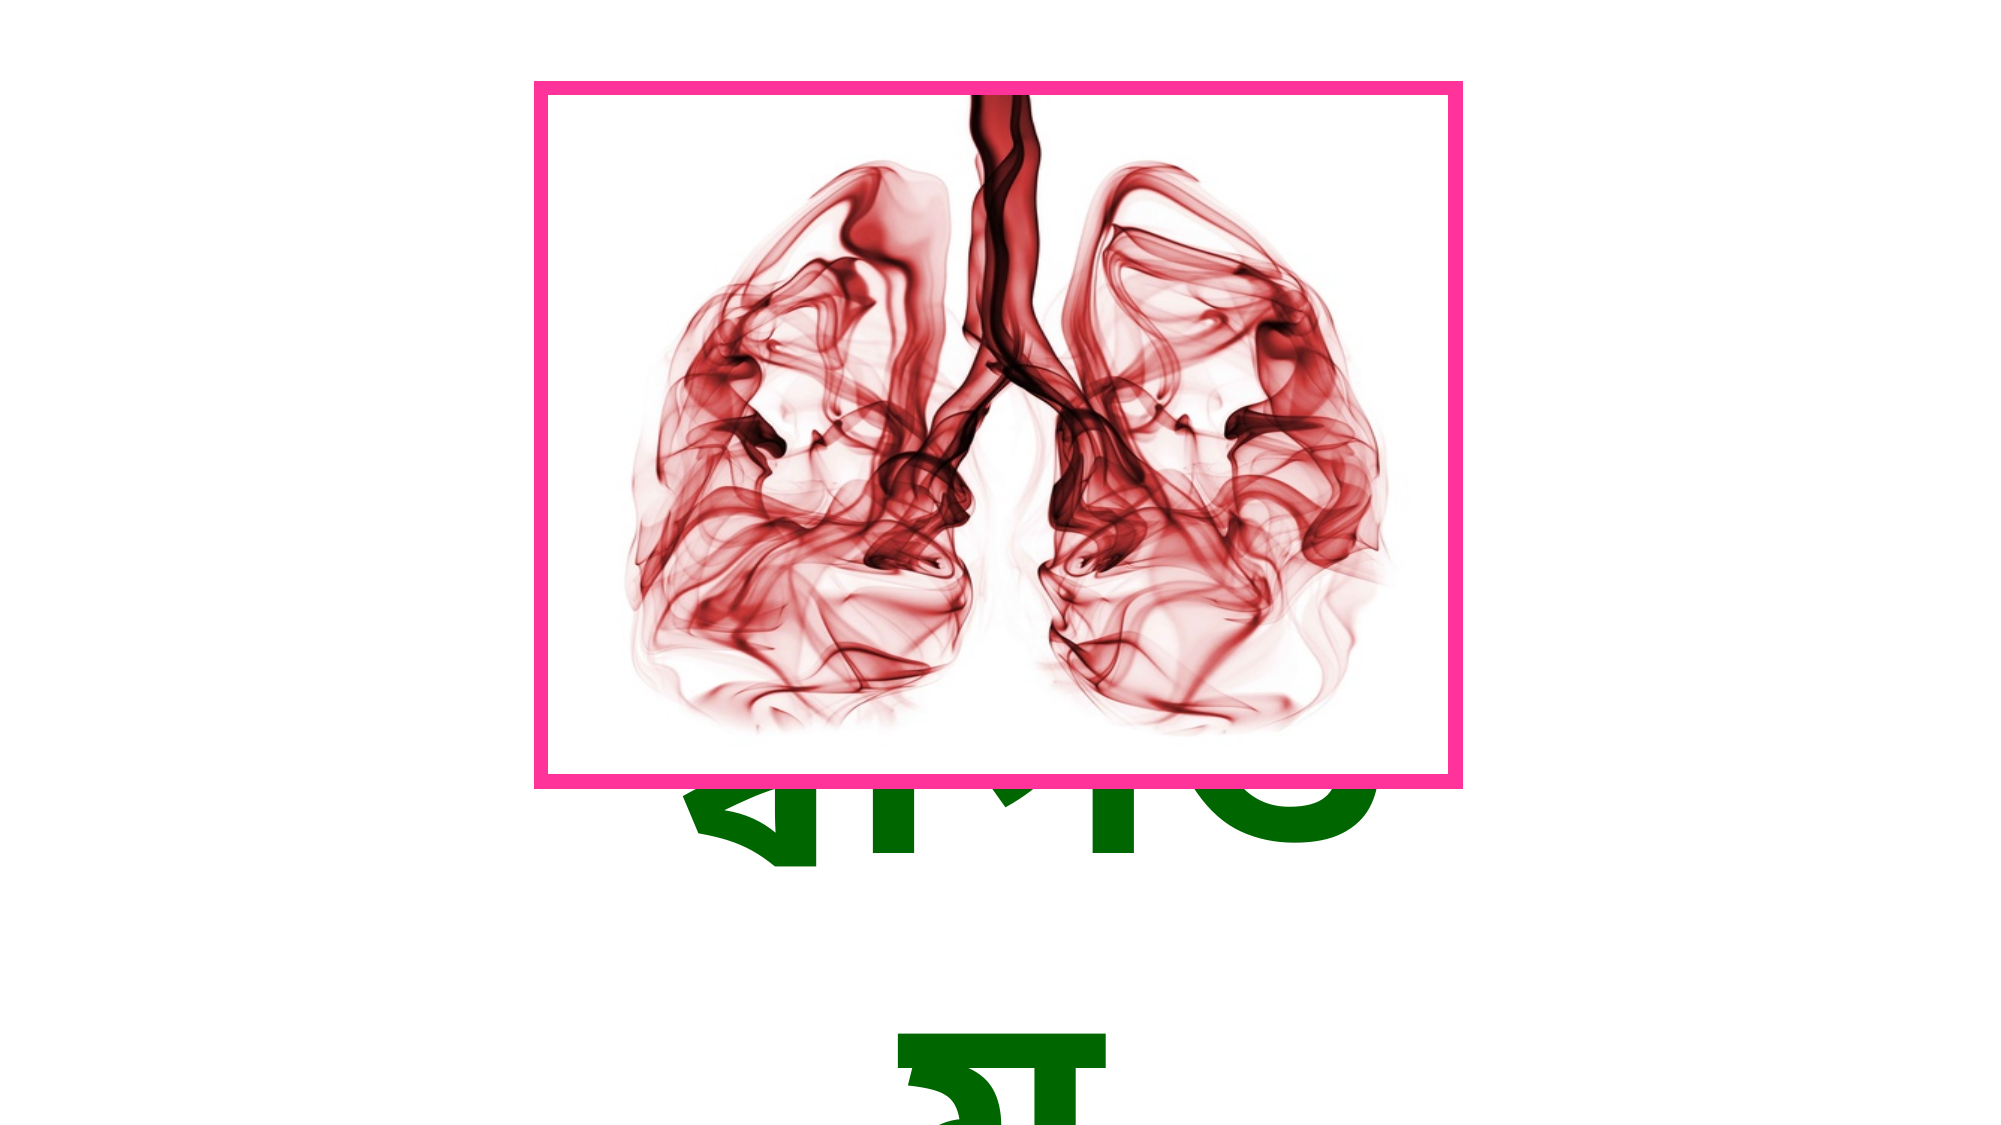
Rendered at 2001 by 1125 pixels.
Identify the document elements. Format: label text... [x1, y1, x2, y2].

picture [547, 95, 1449, 775]
title স্বাগতম [503, 707, 1500, 1124]
